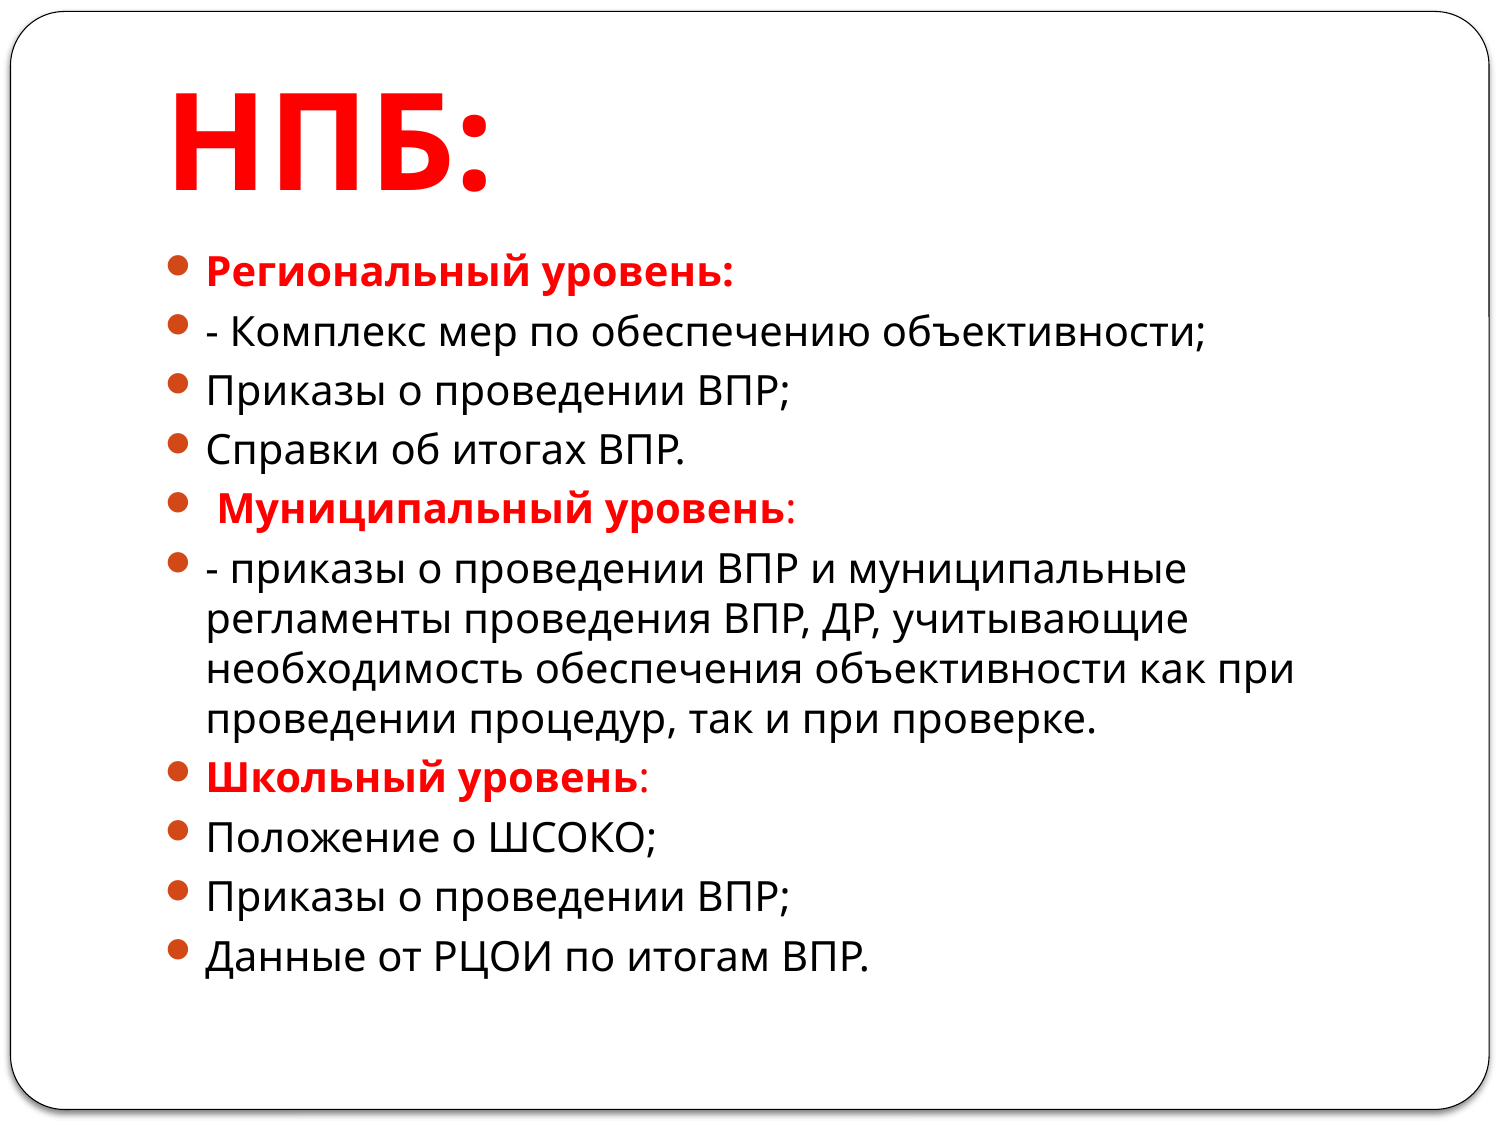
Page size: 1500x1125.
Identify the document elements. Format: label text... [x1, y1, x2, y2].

title НПБ: [150, 45, 1425, 233]
list Региональный уровень: - Комплекс мер по обеспечению объективности; Приказы о проведении ВПР; Справки об итогах ВПР. Муниципальный уровень: - приказы о проведении ВПР и муниципальные регламенты проведения ВПР, ДР, учитывающие необходимость обеспечения объективности как при проведении процедур, так и при проверке. Школьный уровень: Положение о ШСОКО; Приказы о проведении ВПР; Данные от РЦОИ по итогам ВПР. [150, 237, 1425, 988]
